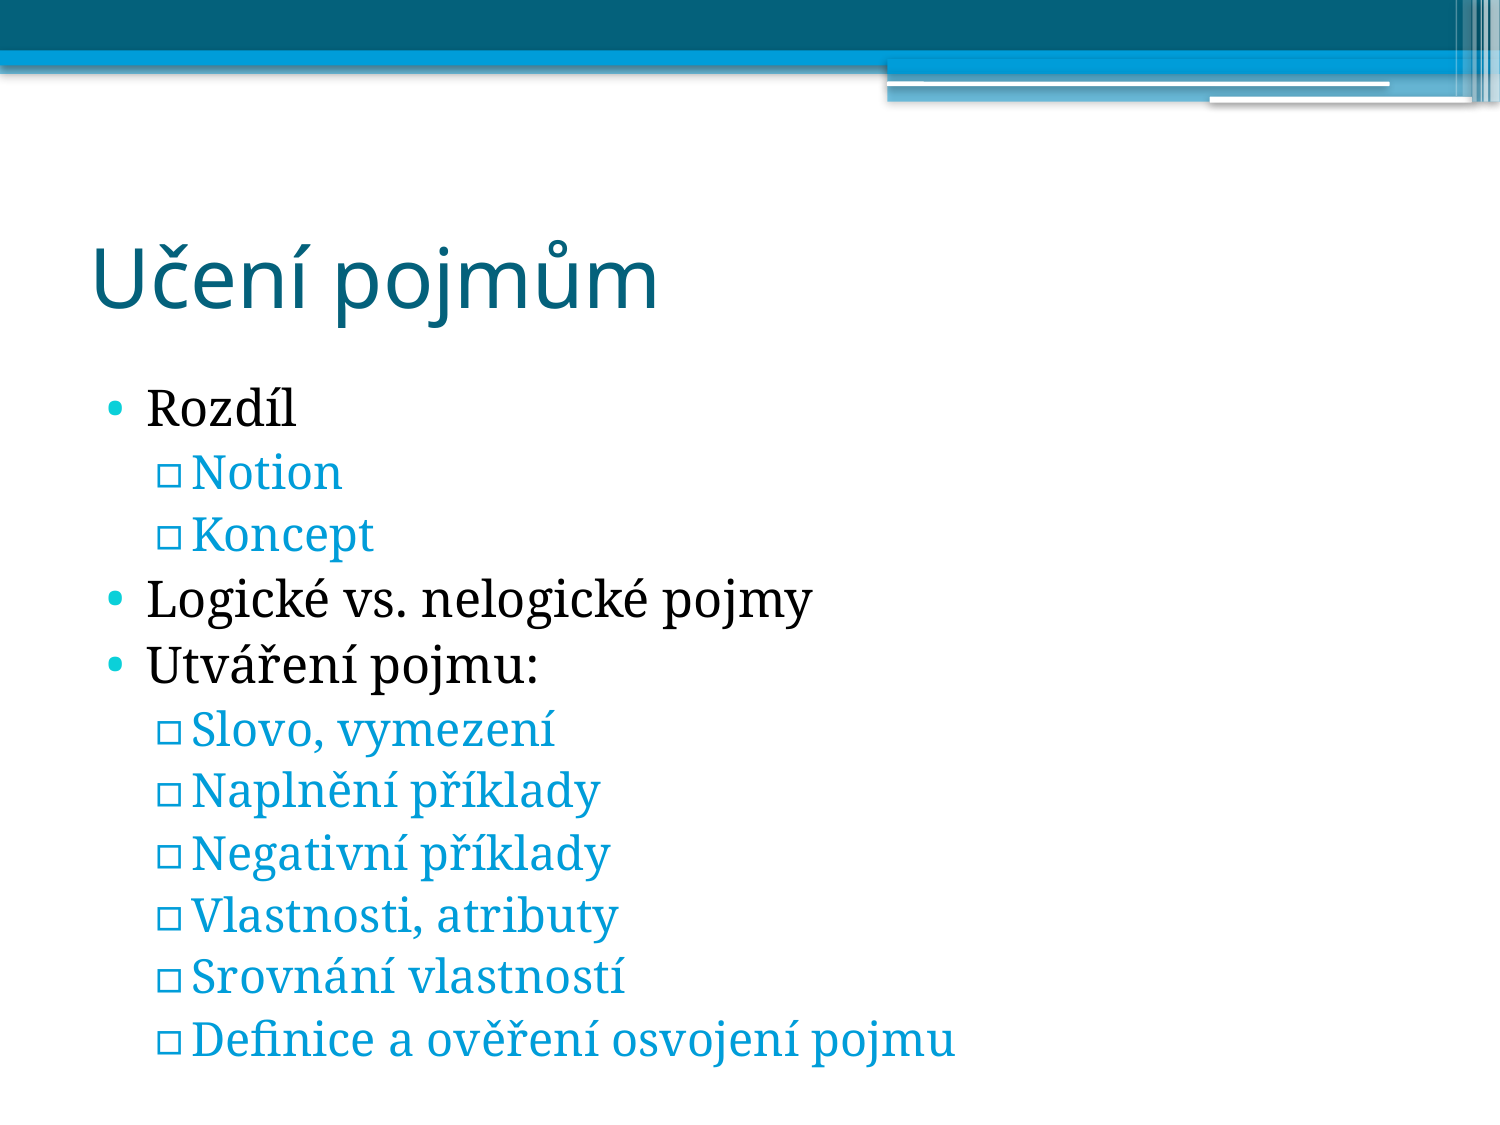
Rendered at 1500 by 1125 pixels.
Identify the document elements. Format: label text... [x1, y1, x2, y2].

list Rozdíl Notion Koncept Logické vs. nelogické pojmy Utváření pojmu: Slovo, vymezení Naplnění příklady Negativní příklady Vlastnosti, atributy Srovnání vlastností Definice a ověření osvojení pojmu [75, 368, 1425, 1079]
title Učení pojmům [75, 187, 1425, 363]
